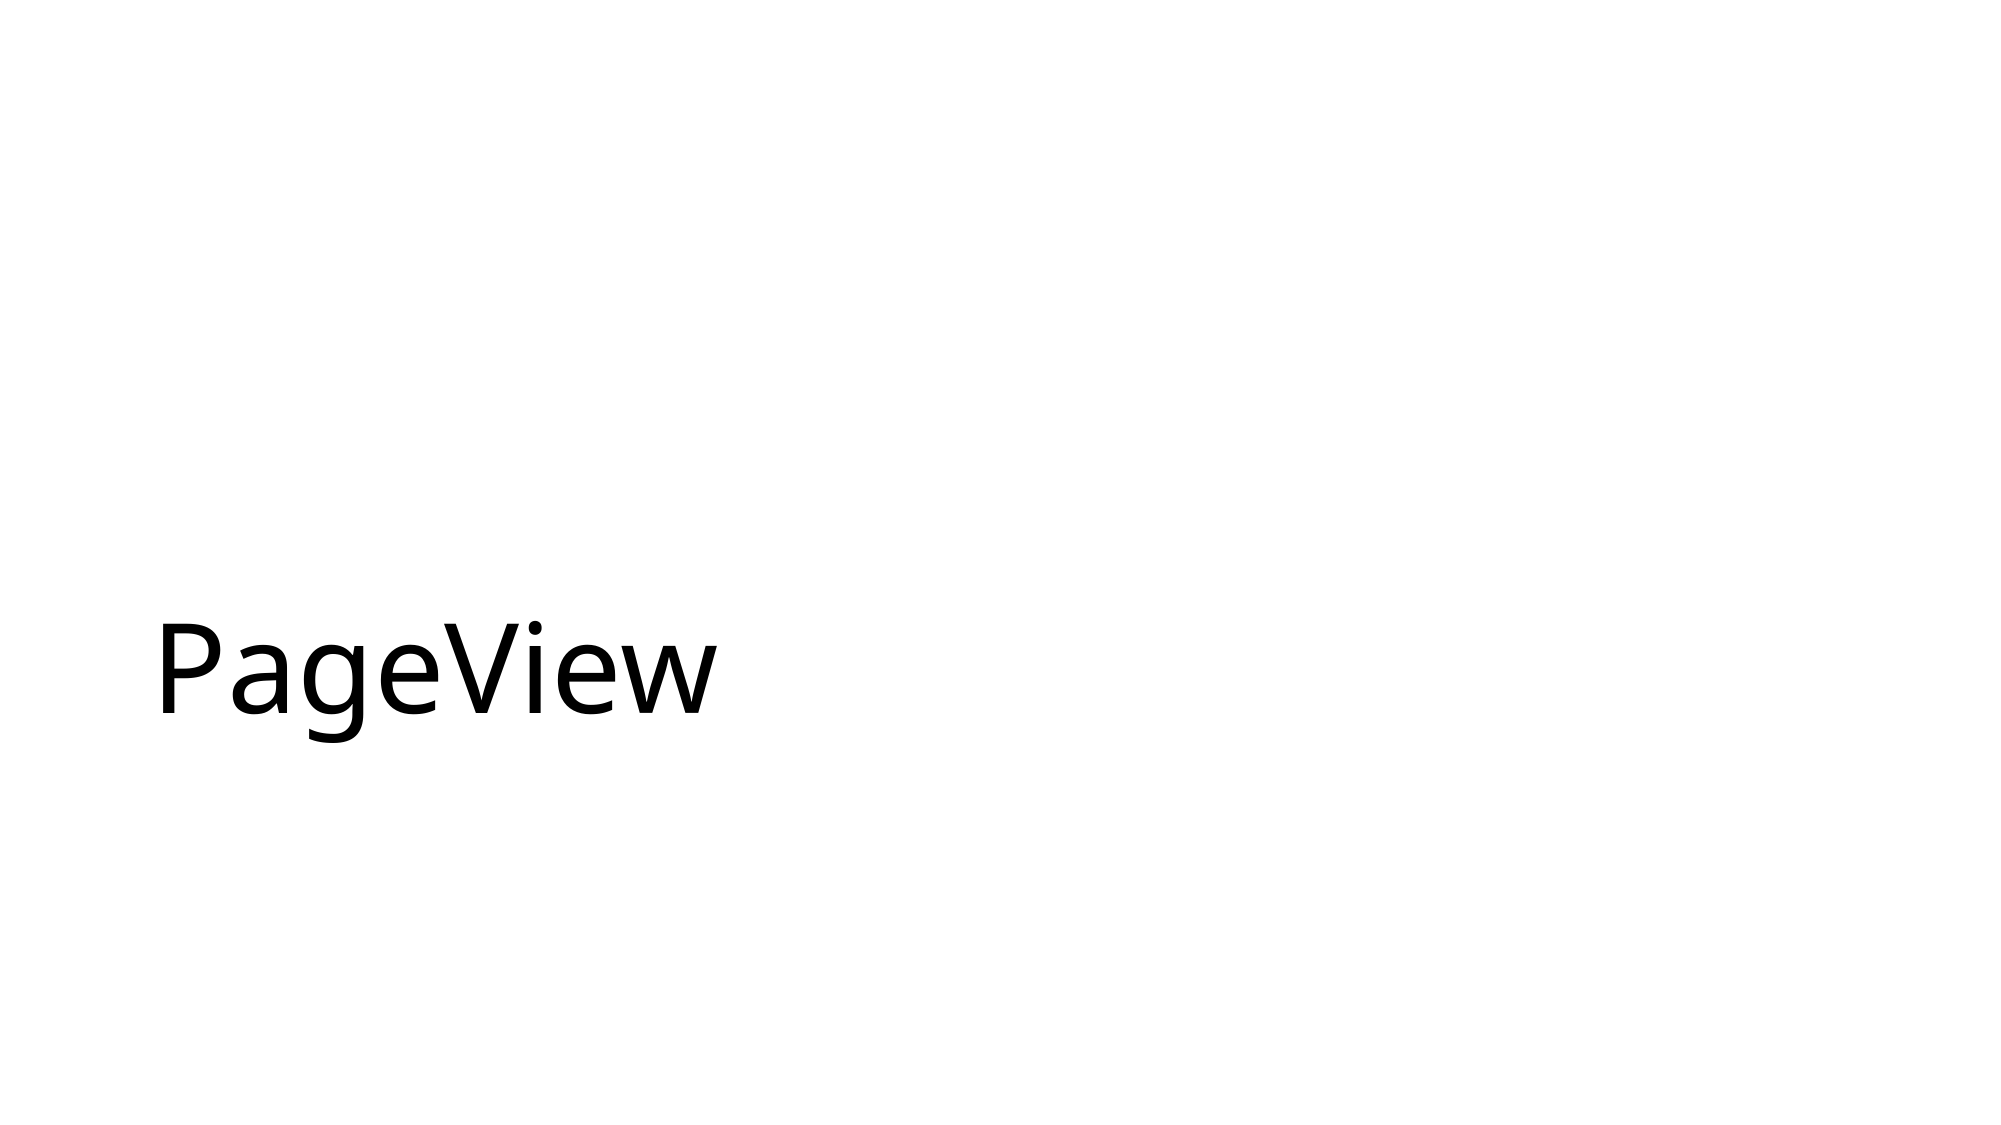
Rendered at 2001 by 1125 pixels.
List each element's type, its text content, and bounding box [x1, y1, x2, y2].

title PageView [136, 280, 1862, 749]
